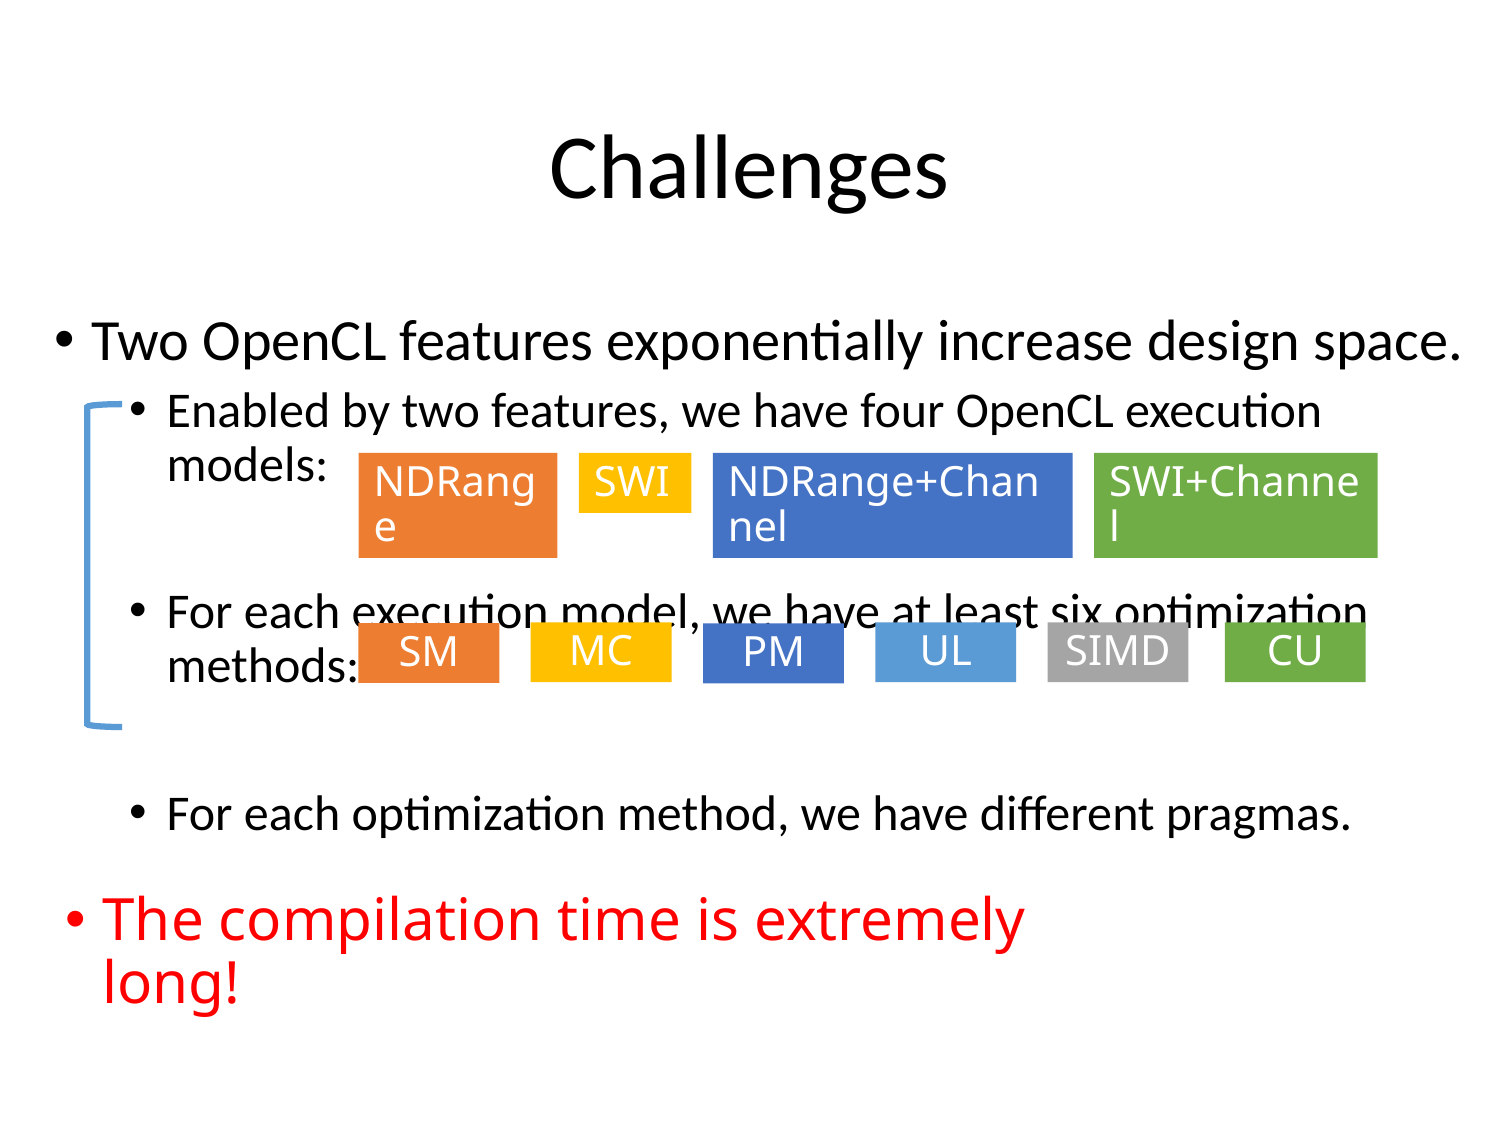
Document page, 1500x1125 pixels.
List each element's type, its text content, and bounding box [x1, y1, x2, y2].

list Two OpenCL features exponentially increase design space. Enabled by two features, we have four OpenCL execution models: For each execution model, we have at least six optimization methods: For each optimization method, we have different pragmas. [39, 303, 1500, 1066]
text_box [358, 452, 1378, 514]
text_box The compilation time is extremely long! [49, 882, 1157, 1024]
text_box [358, 622, 1366, 685]
title Challenges [103, 59, 1397, 278]
text_box [86, 403, 123, 728]
